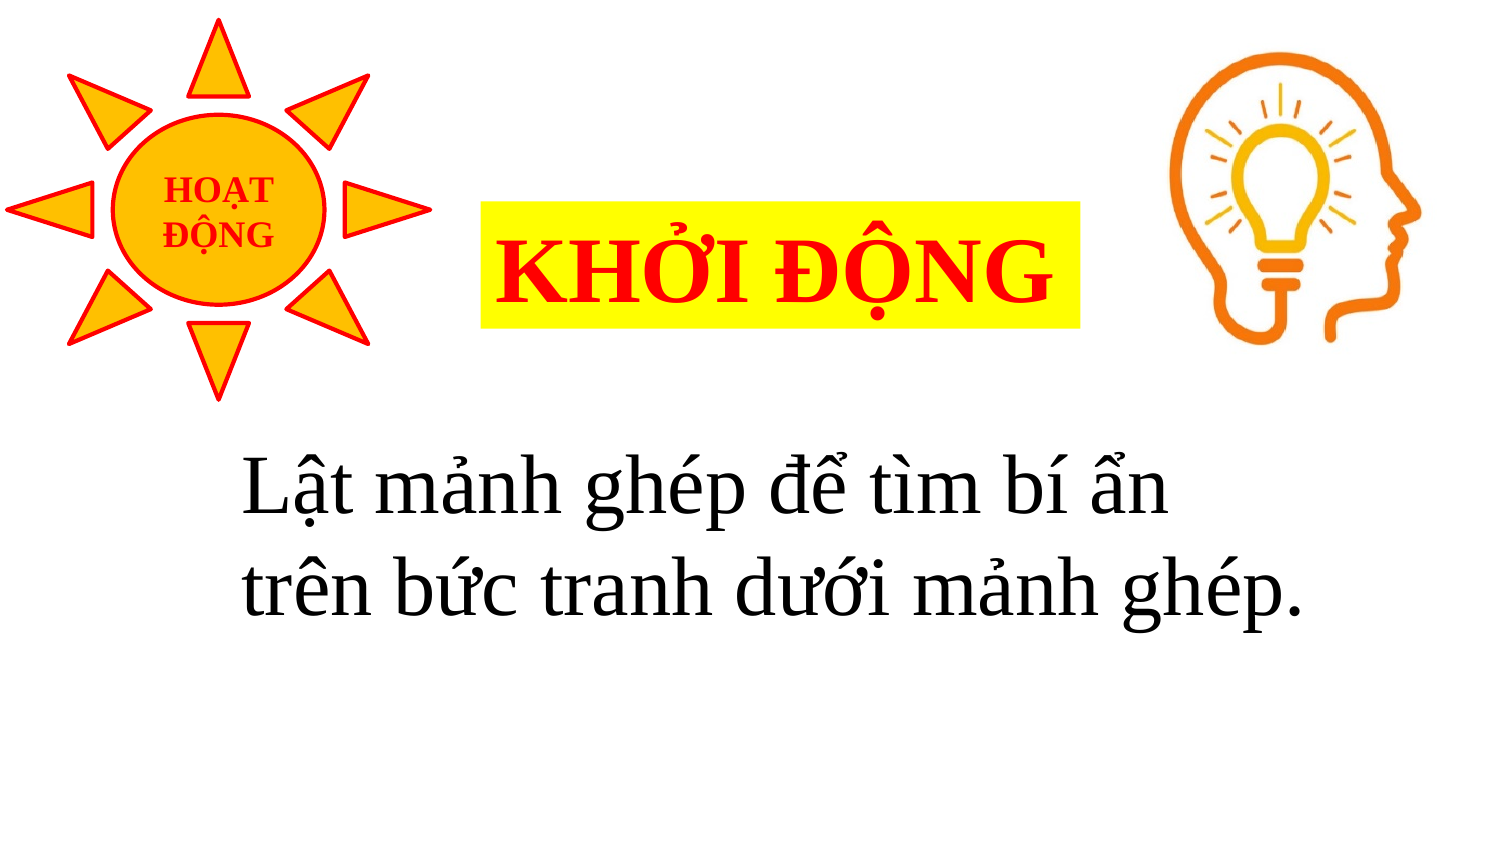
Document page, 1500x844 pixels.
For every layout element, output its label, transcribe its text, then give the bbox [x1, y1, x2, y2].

picture [1102, 2, 1482, 401]
text_box HOẠT ĐỘNG [342, 180, 433, 239]
text_box HOẠT ĐỘNG [4, 180, 95, 239]
text_box KHỞI ĐỘNG [480, 201, 1081, 329]
text_box Lật mảnh ghép để tìm bí ẩn trên bức tranh dưới mảnh ghép. [226, 422, 1356, 640]
text_box HOẠT ĐỘNG [284, 268, 371, 346]
text_box HOẠT ĐỘNG [67, 73, 153, 151]
text_box HOẠT ĐỘNG [284, 73, 371, 151]
text_box HOẠT ĐỘNG [110, 112, 327, 307]
text_box HOẠT ĐỘNG [67, 268, 153, 346]
text_box HOẠT ĐỘNG [186, 17, 251, 99]
text_box HOẠT ĐỘNG [186, 320, 251, 402]
